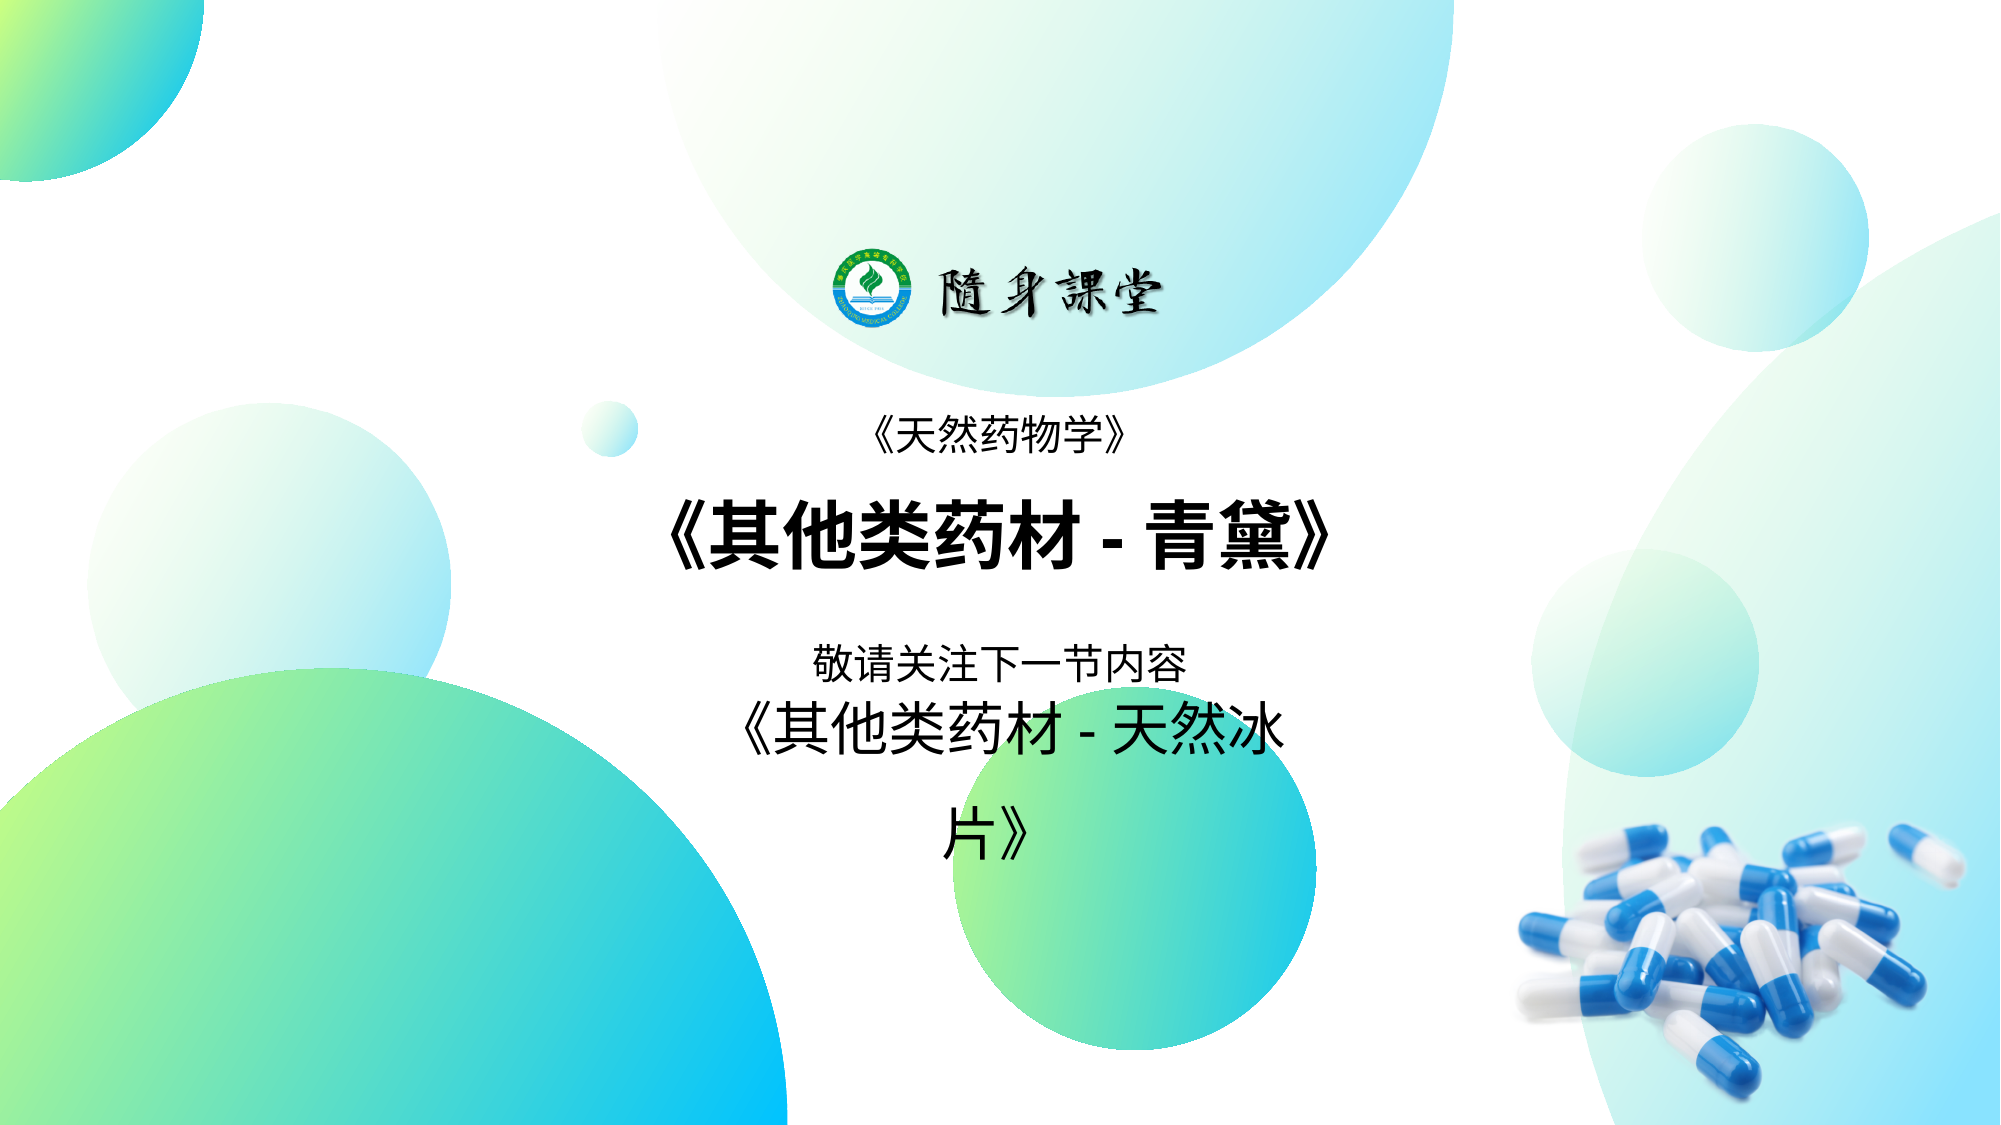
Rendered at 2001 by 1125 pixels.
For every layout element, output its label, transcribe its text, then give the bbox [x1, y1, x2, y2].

picture [1495, 774, 1985, 1125]
list 《其他类药材-天然冰片》 [661, 715, 1339, 808]
list 敬请关注下一节内容 [661, 605, 1339, 677]
text_box 《天然药物学》 [661, 376, 1339, 449]
picture [832, 233, 1168, 343]
title 《其他类药材-青黛》 [450, 431, 1550, 647]
